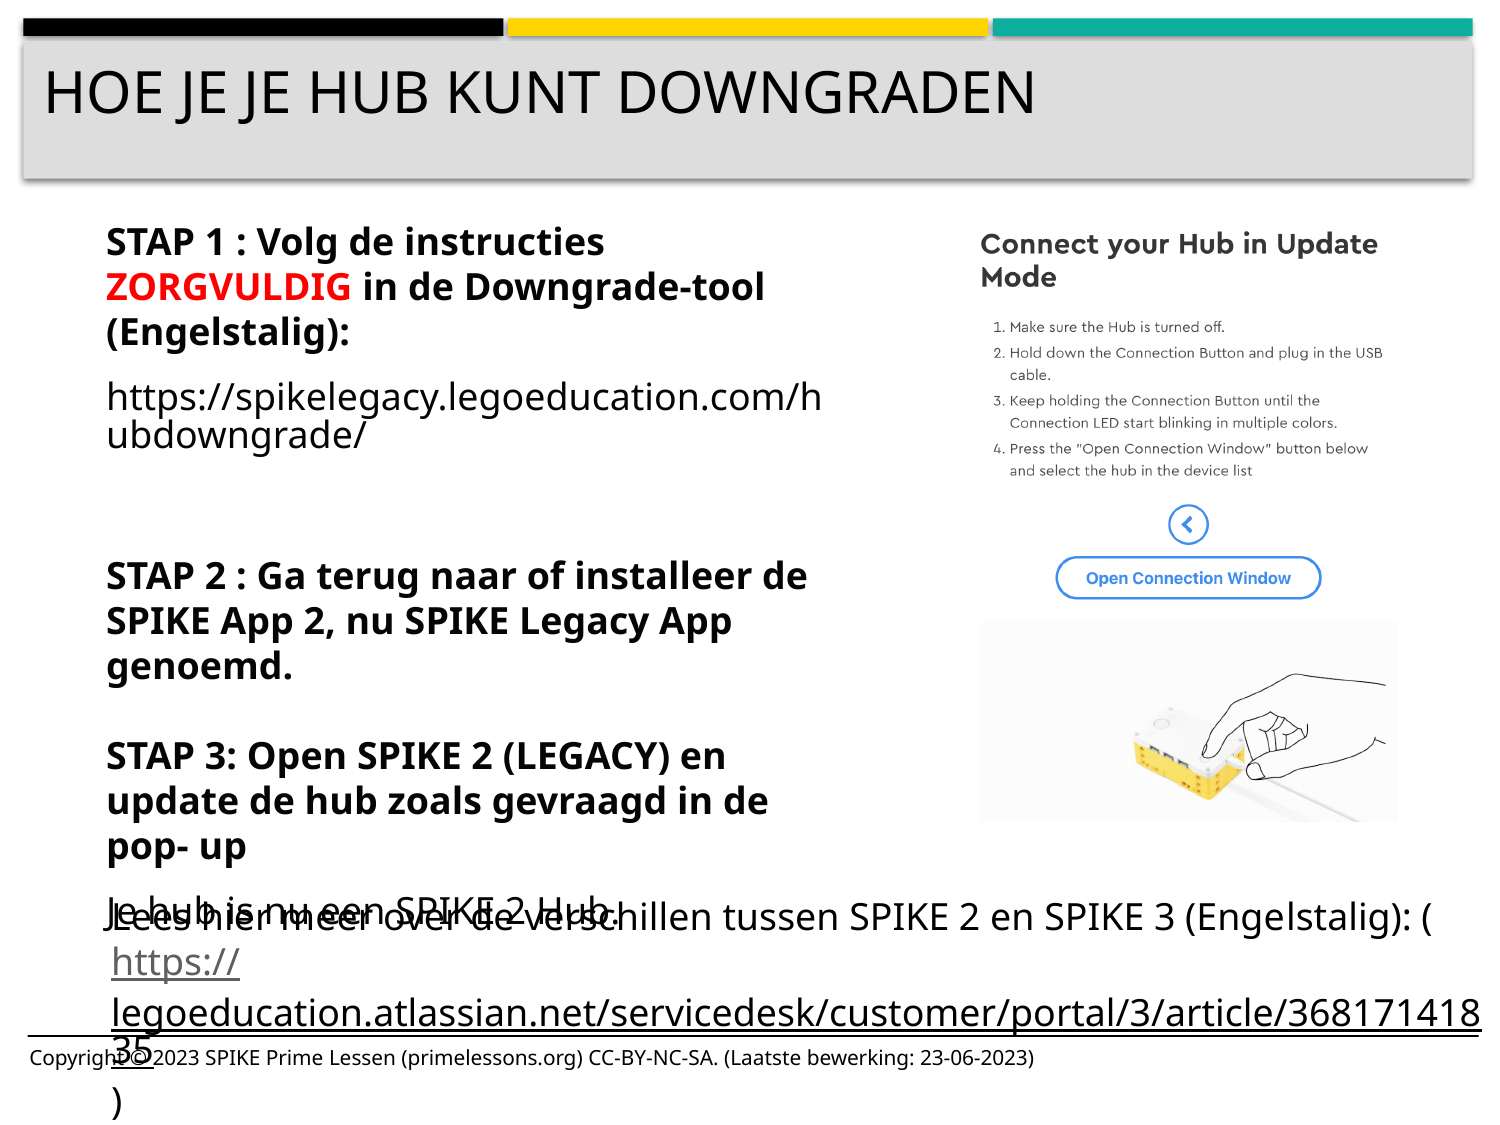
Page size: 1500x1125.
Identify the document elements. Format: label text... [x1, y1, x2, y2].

text_box Lees hier meer over de verschillen tussen SPIKE 2 en SPIKE 3 (Engelstalig): (https://legoeducation.atlassian.net/servicedesk/customer/portal/3/article/36817141835) [96, 885, 1500, 1036]
title Hoe Je JE HUb kunt downgraden [28, 48, 1464, 172]
picture [968, 210, 1415, 822]
footer Copyright © 2023 SPIKE Prime Lessen (primelessons.org) CC-BY-NC-SA. (Laatste bewerking: 23-06-2023) [14, 1036, 1500, 1097]
list STAP 1 : Volg de instructies ZORGVULDIG in de Downgrade-tool (Engelstalig): https://spikelegacy.legoeducation.com/hubdowngrade/ STAP 2 : Ga terug naar of installeer de SPIKE App 2, nu SPIKE Legacy App genoemd. STAP 3: Open SPIKE 2 (LEGACY) en update de hub zoals gevraagd in de pop- up Je hub is nu een SPIKE 2 Hub. [91, 210, 851, 1036]
